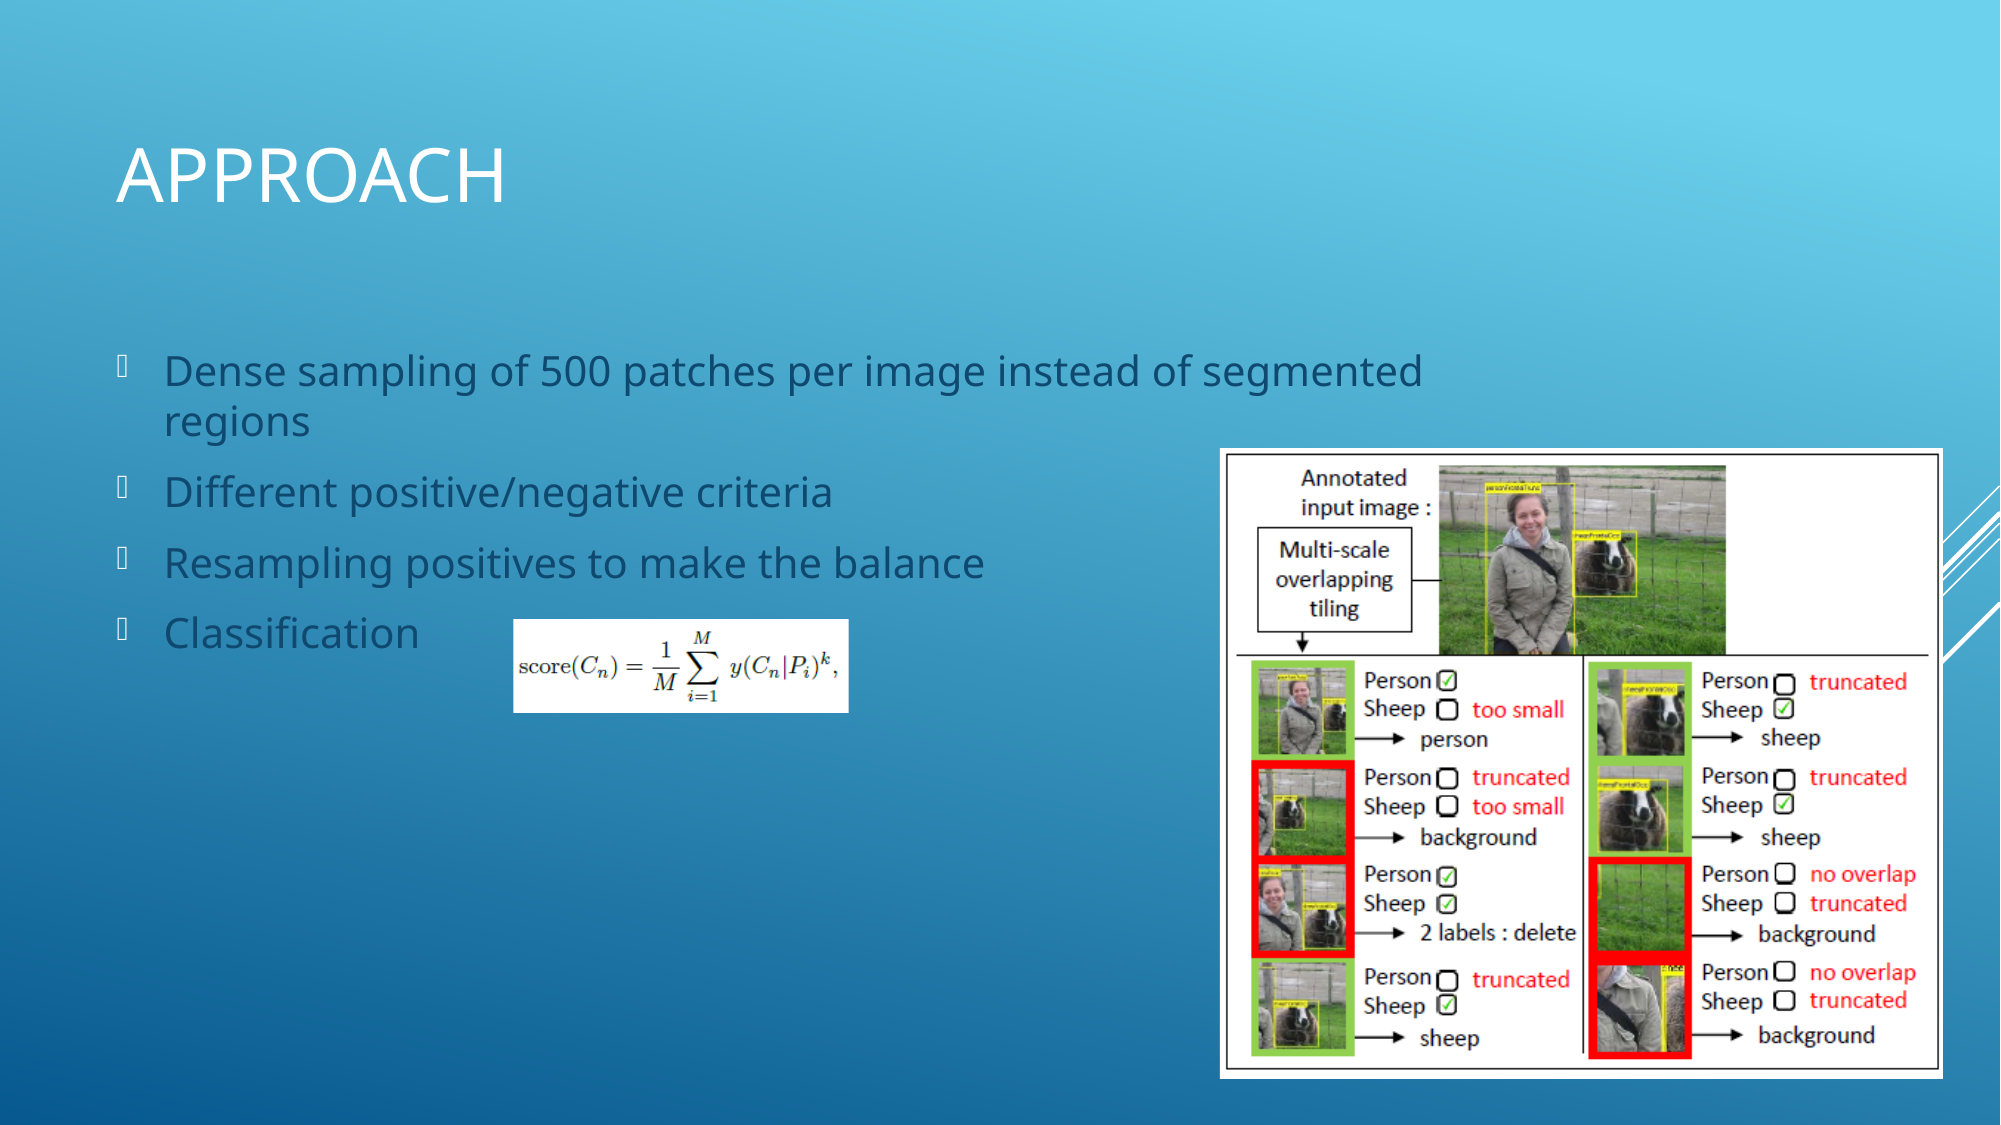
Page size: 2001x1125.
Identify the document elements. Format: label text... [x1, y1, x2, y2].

title Approach [101, 48, 1502, 239]
list Dense sampling of 500 patches per image instead of segmented regions Different positive/negative criteria Resampling positives to make the balance Classification [101, 239, 1509, 833]
picture [1219, 448, 1944, 1079]
picture [513, 618, 849, 713]
